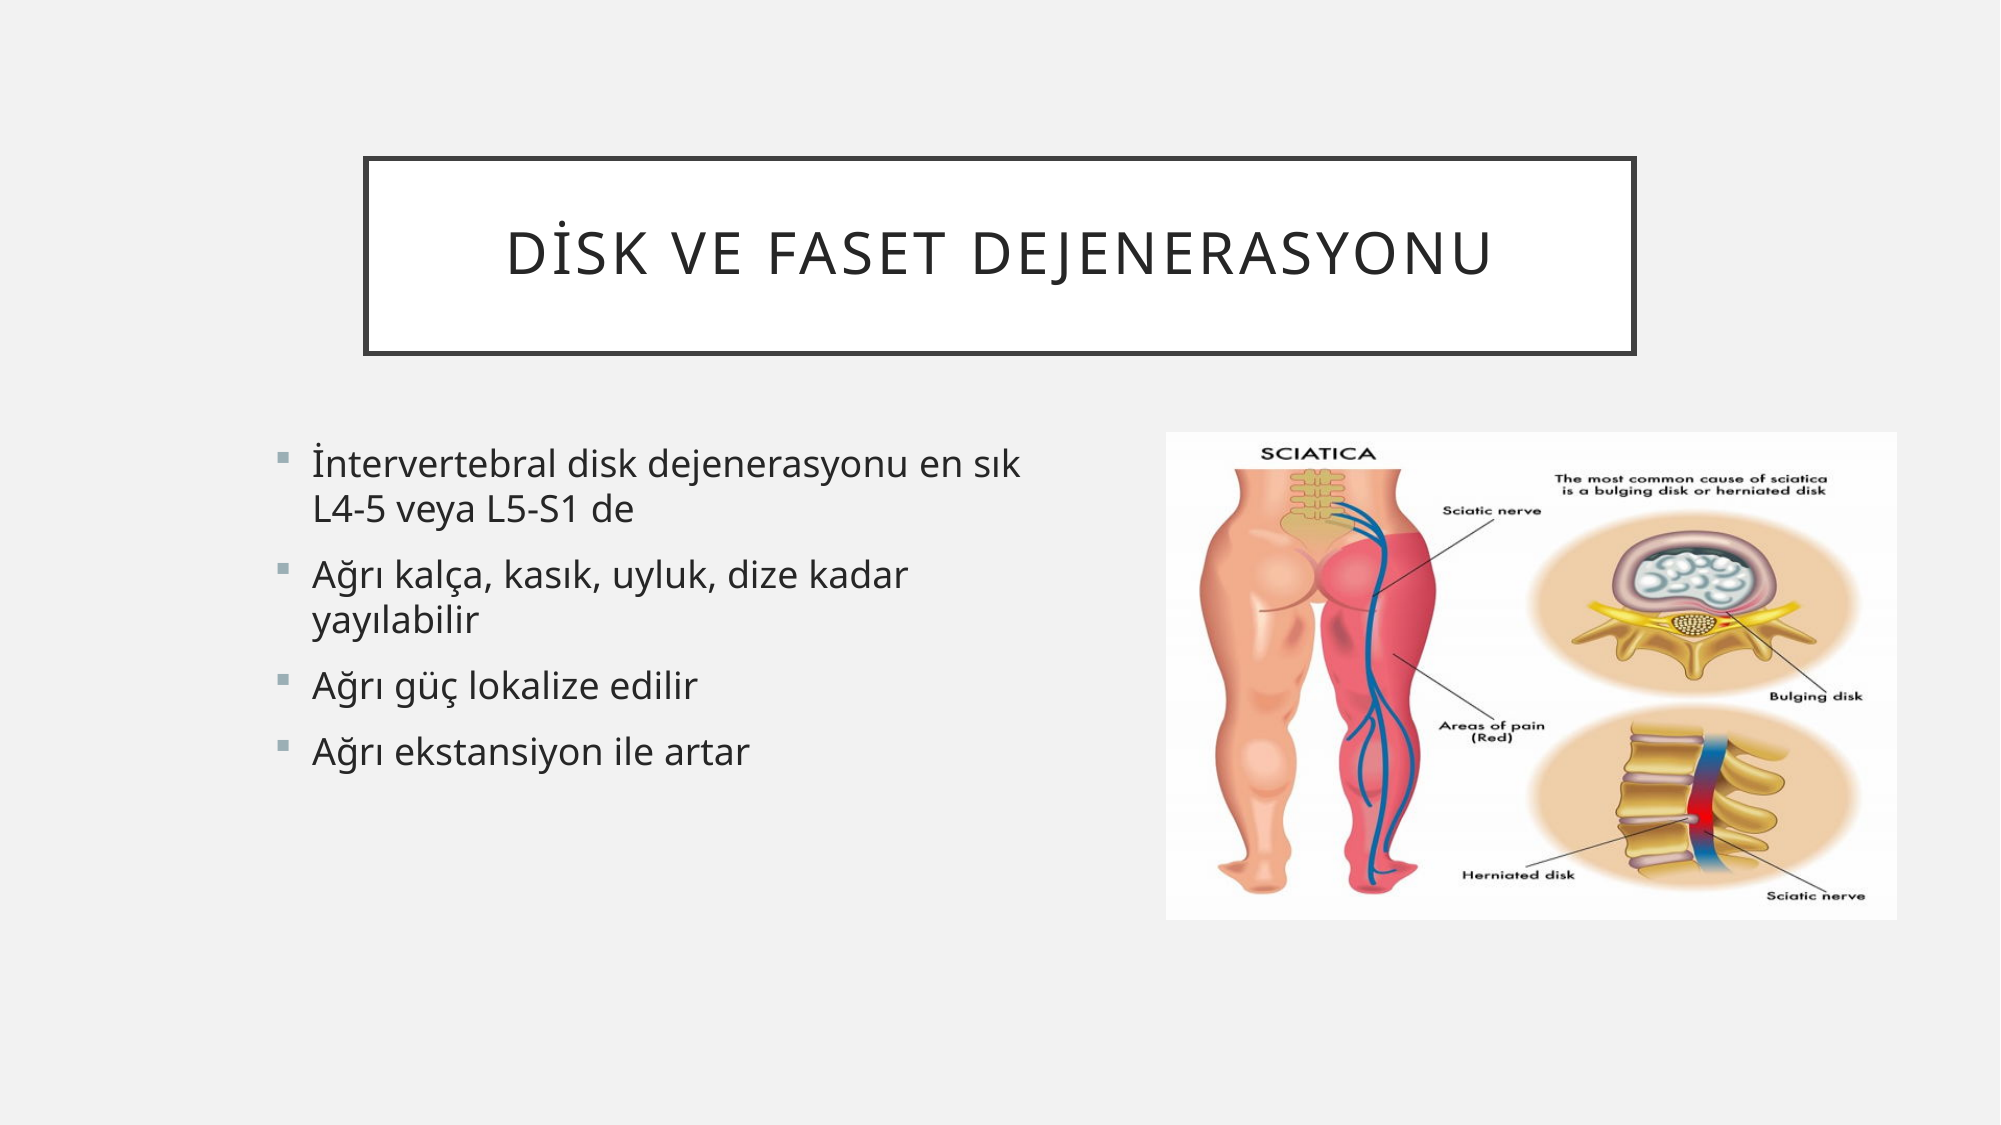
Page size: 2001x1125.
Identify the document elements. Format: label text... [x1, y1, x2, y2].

title DİSK VE FASET DEJENERASYONU [363, 156, 1637, 356]
picture [1166, 432, 1897, 920]
list İntervertebral disk dejenerasyonu en sık L4-5 veya L5-S1 de Ağrı kalça, kasık, uyluk, dize kadar yayılabilir Ağrı güç lokalize edilir Ağrı ekstansiyon ile artar [259, 432, 1079, 984]
